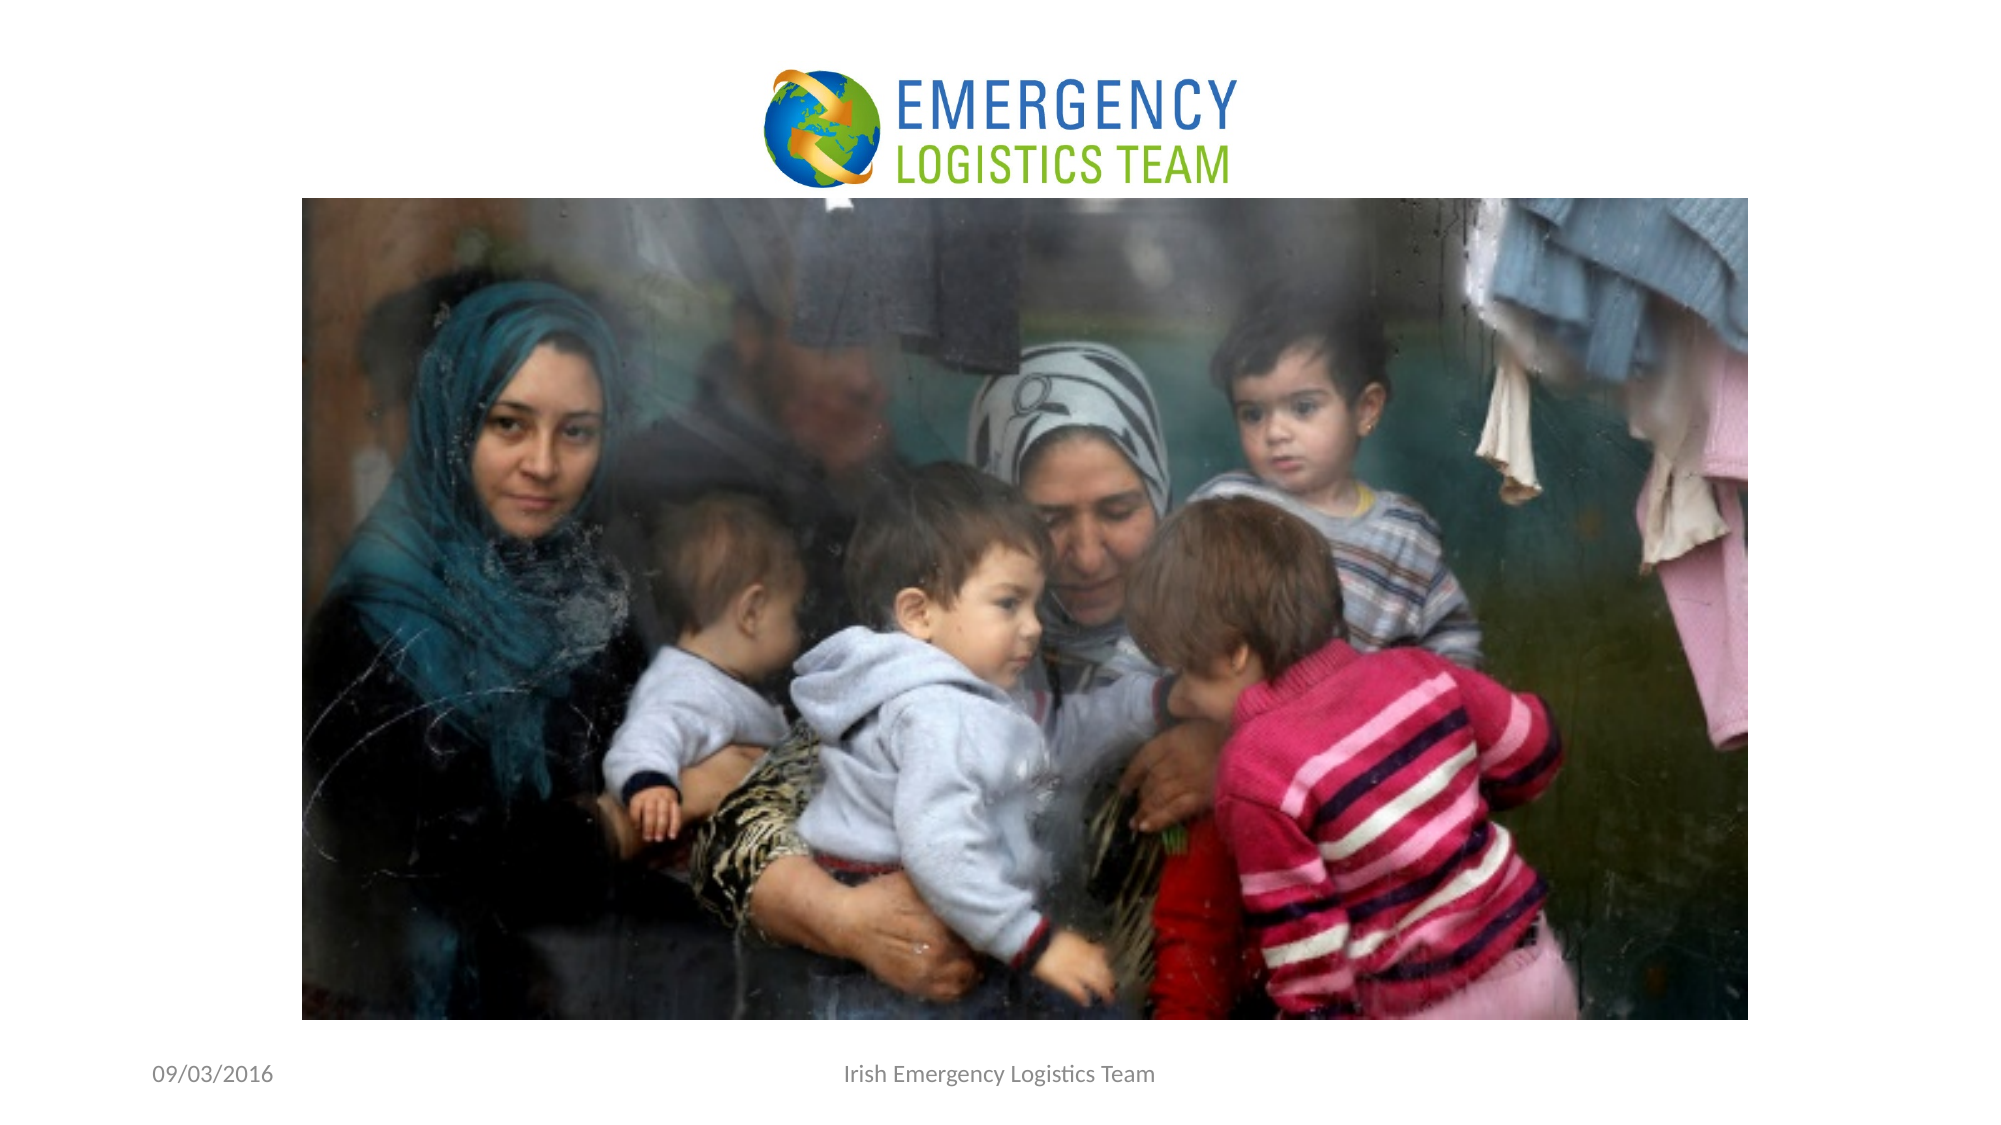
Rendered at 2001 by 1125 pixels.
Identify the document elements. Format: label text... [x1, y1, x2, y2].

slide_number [137, 1042, 588, 1103]
footer Irish Emergency Logistics Team [662, 1042, 1338, 1103]
picture [301, 61, 1748, 1020]
